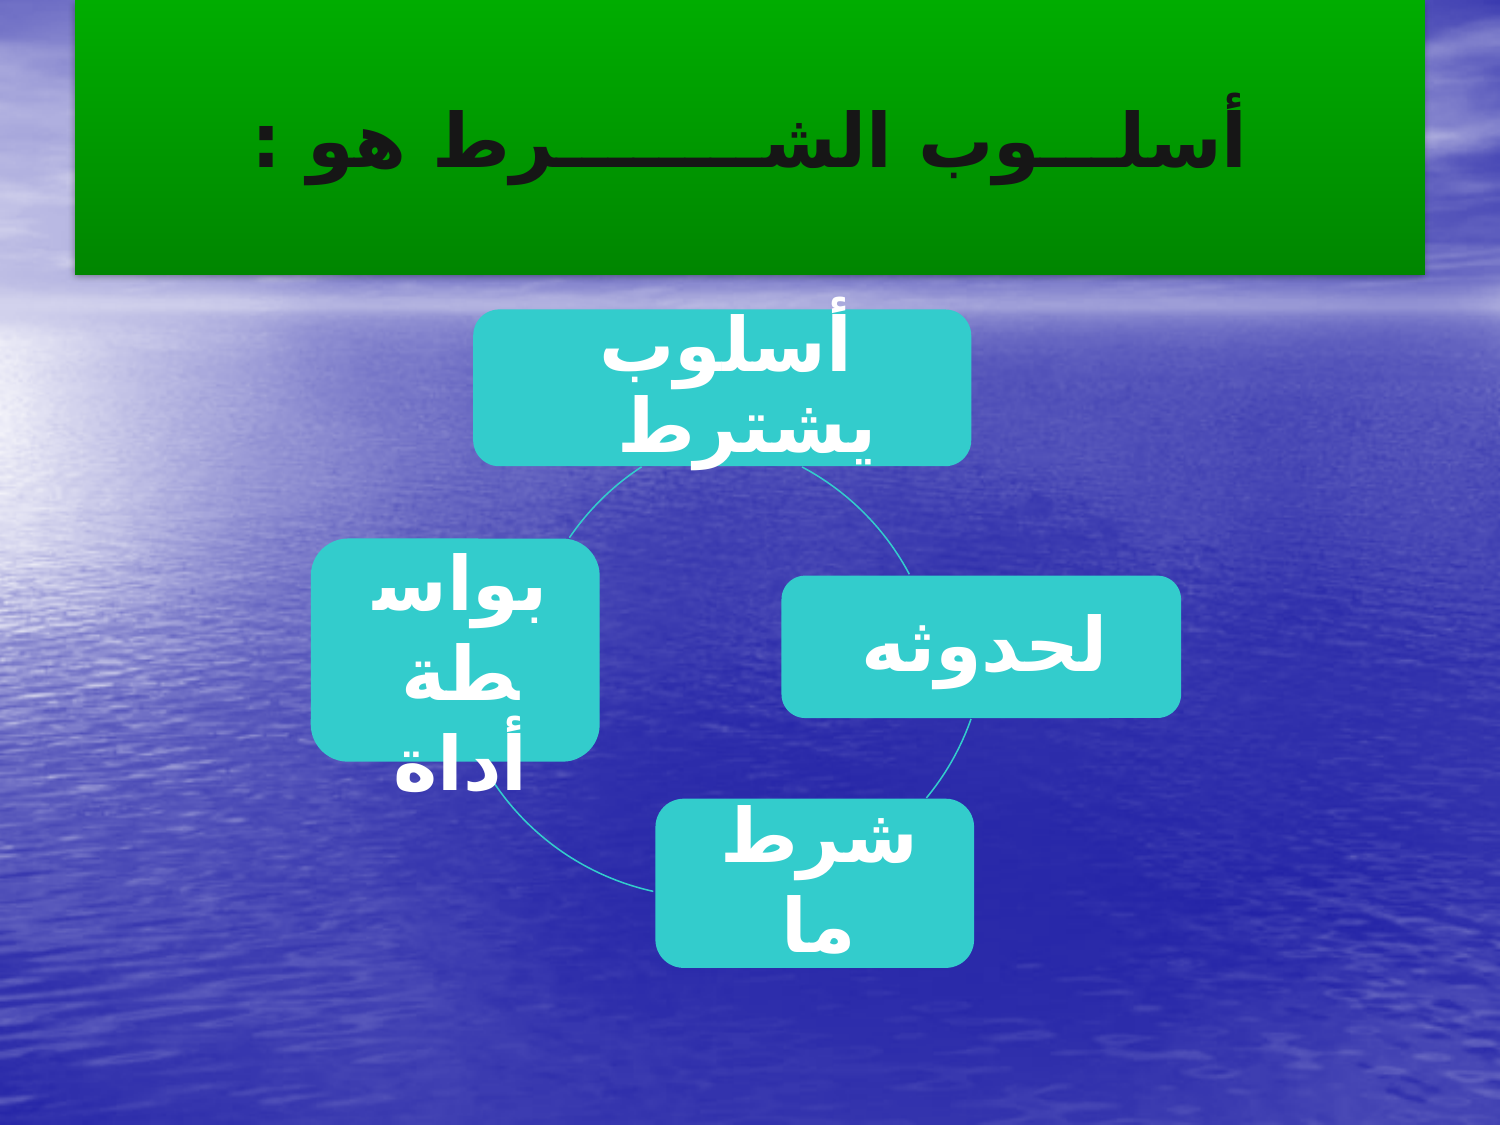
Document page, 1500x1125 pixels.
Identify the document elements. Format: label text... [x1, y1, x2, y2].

title أسلـــوب الشــــــــرط هو : [75, 0, 1425, 275]
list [74, 312, 1426, 988]
